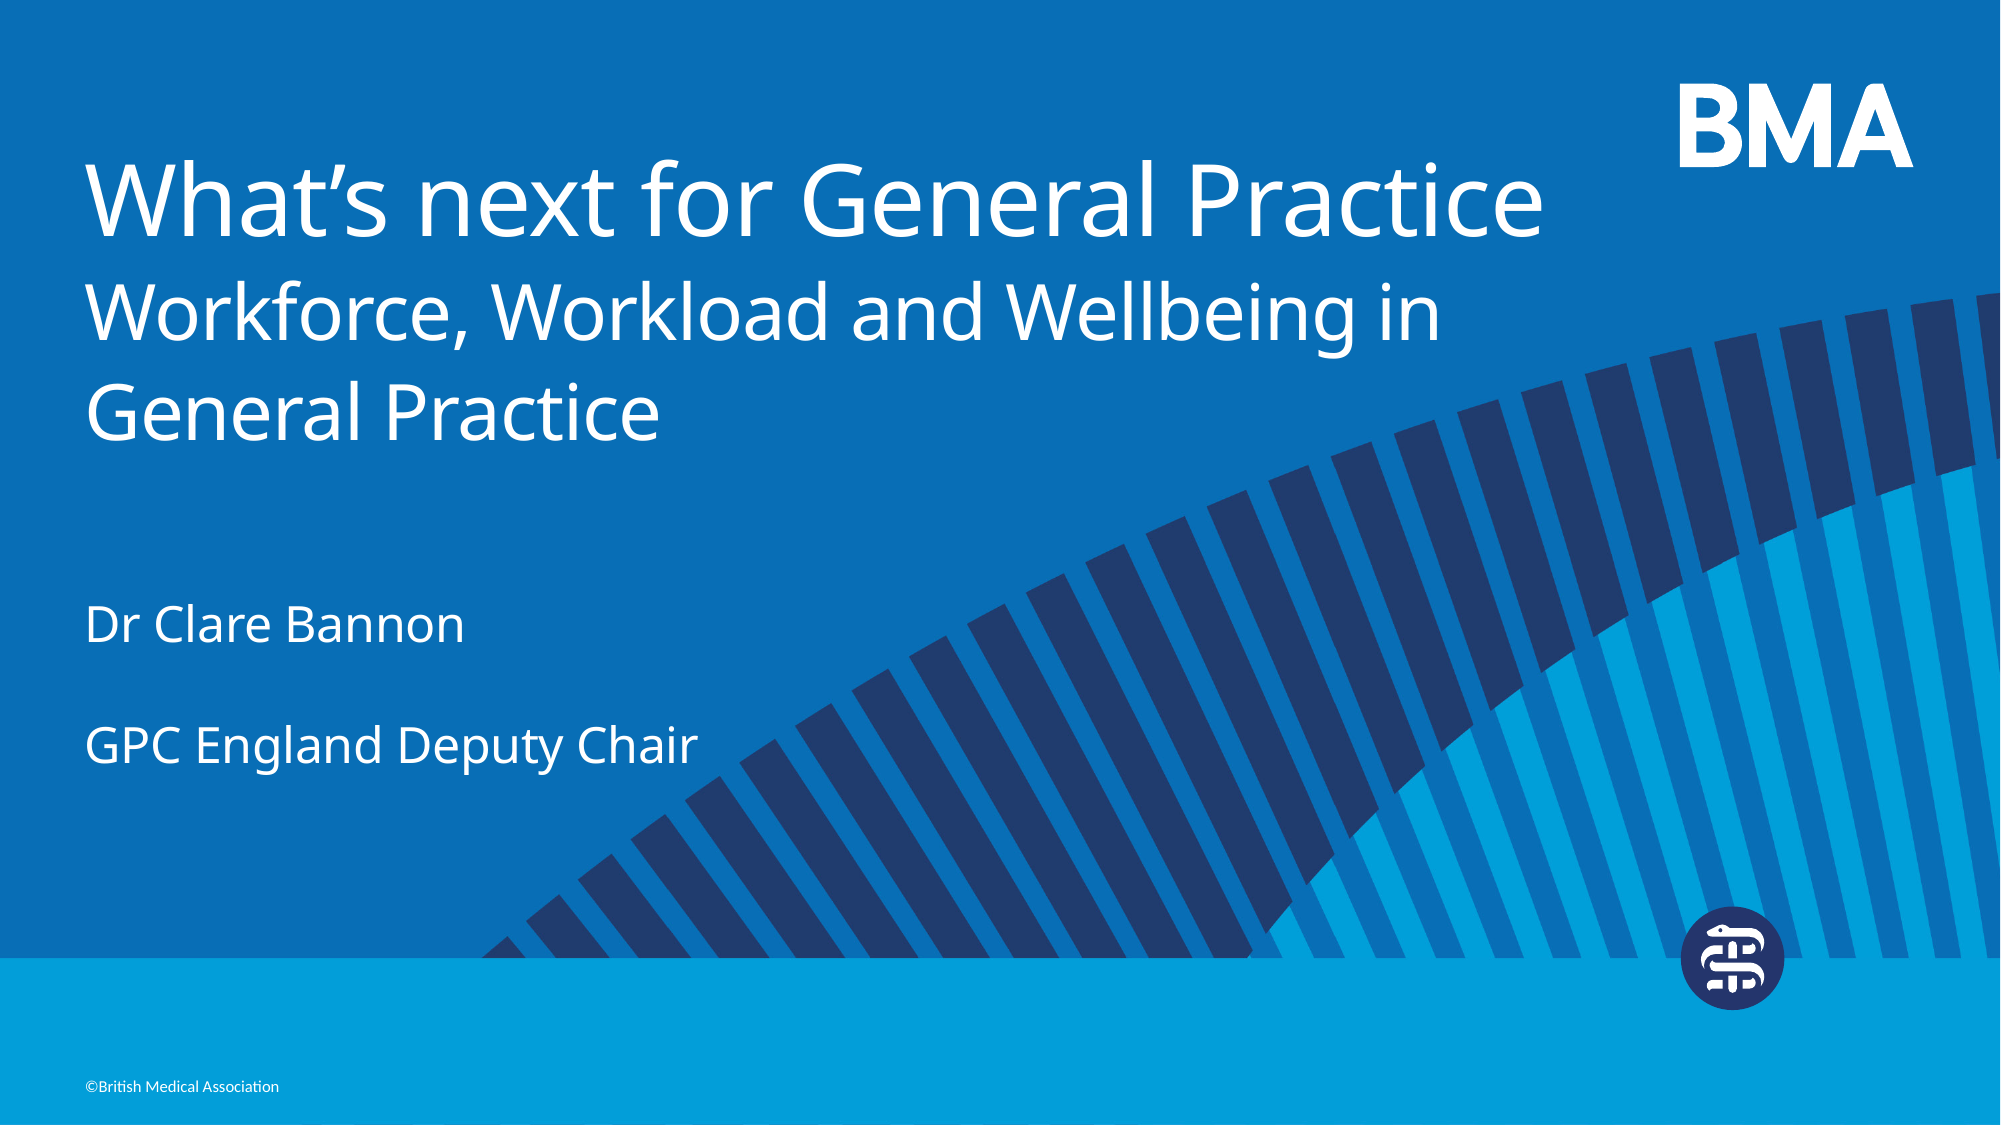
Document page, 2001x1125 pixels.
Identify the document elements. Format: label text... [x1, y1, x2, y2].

picture [0, 0, 2001, 957]
title What’s next for General Practice Workforce, Workload and Wellbeing in General Practice [84, 56, 1739, 329]
list Dr Clare Bannon GPC England Deputy Chair [84, 470, 1230, 904]
